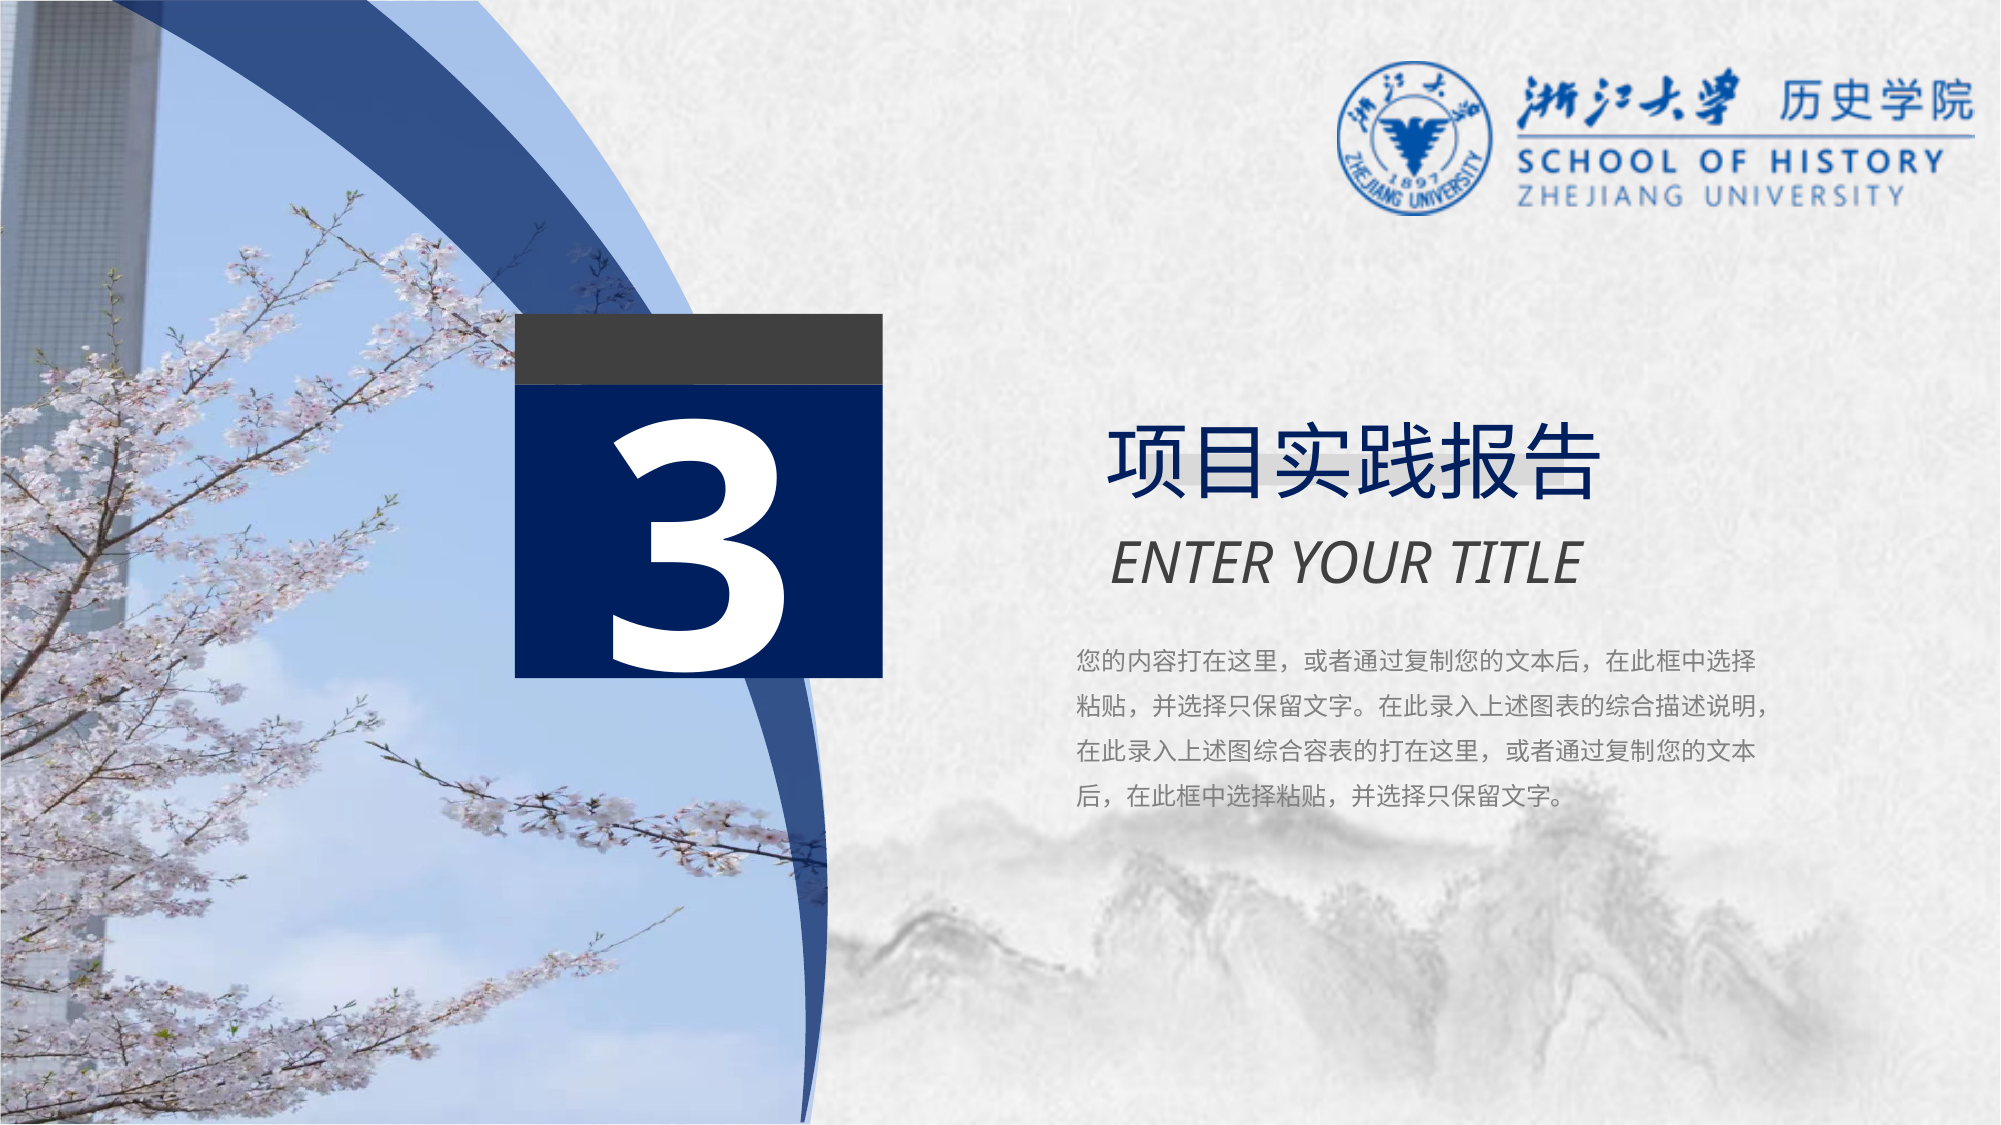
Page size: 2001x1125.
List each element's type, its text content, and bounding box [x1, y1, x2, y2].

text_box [970, 401, 1722, 604]
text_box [514, 313, 883, 679]
text_box [0, 0, 826, 1124]
text_box 您的内容打在这里，或者通过复制您的文本后，在此框中选择粘贴，并选择只保留文字。在此录入上述图表的综合描述说明，在此录入上述图综合容表的打在这里，或者通过复制您的文本后，在此框中选择粘贴，并选择只保留文字。 [1061, 623, 1773, 818]
text_box [744, 679, 828, 1123]
picture [0, 0, 2001, 1125]
text_box [111, 0, 652, 313]
